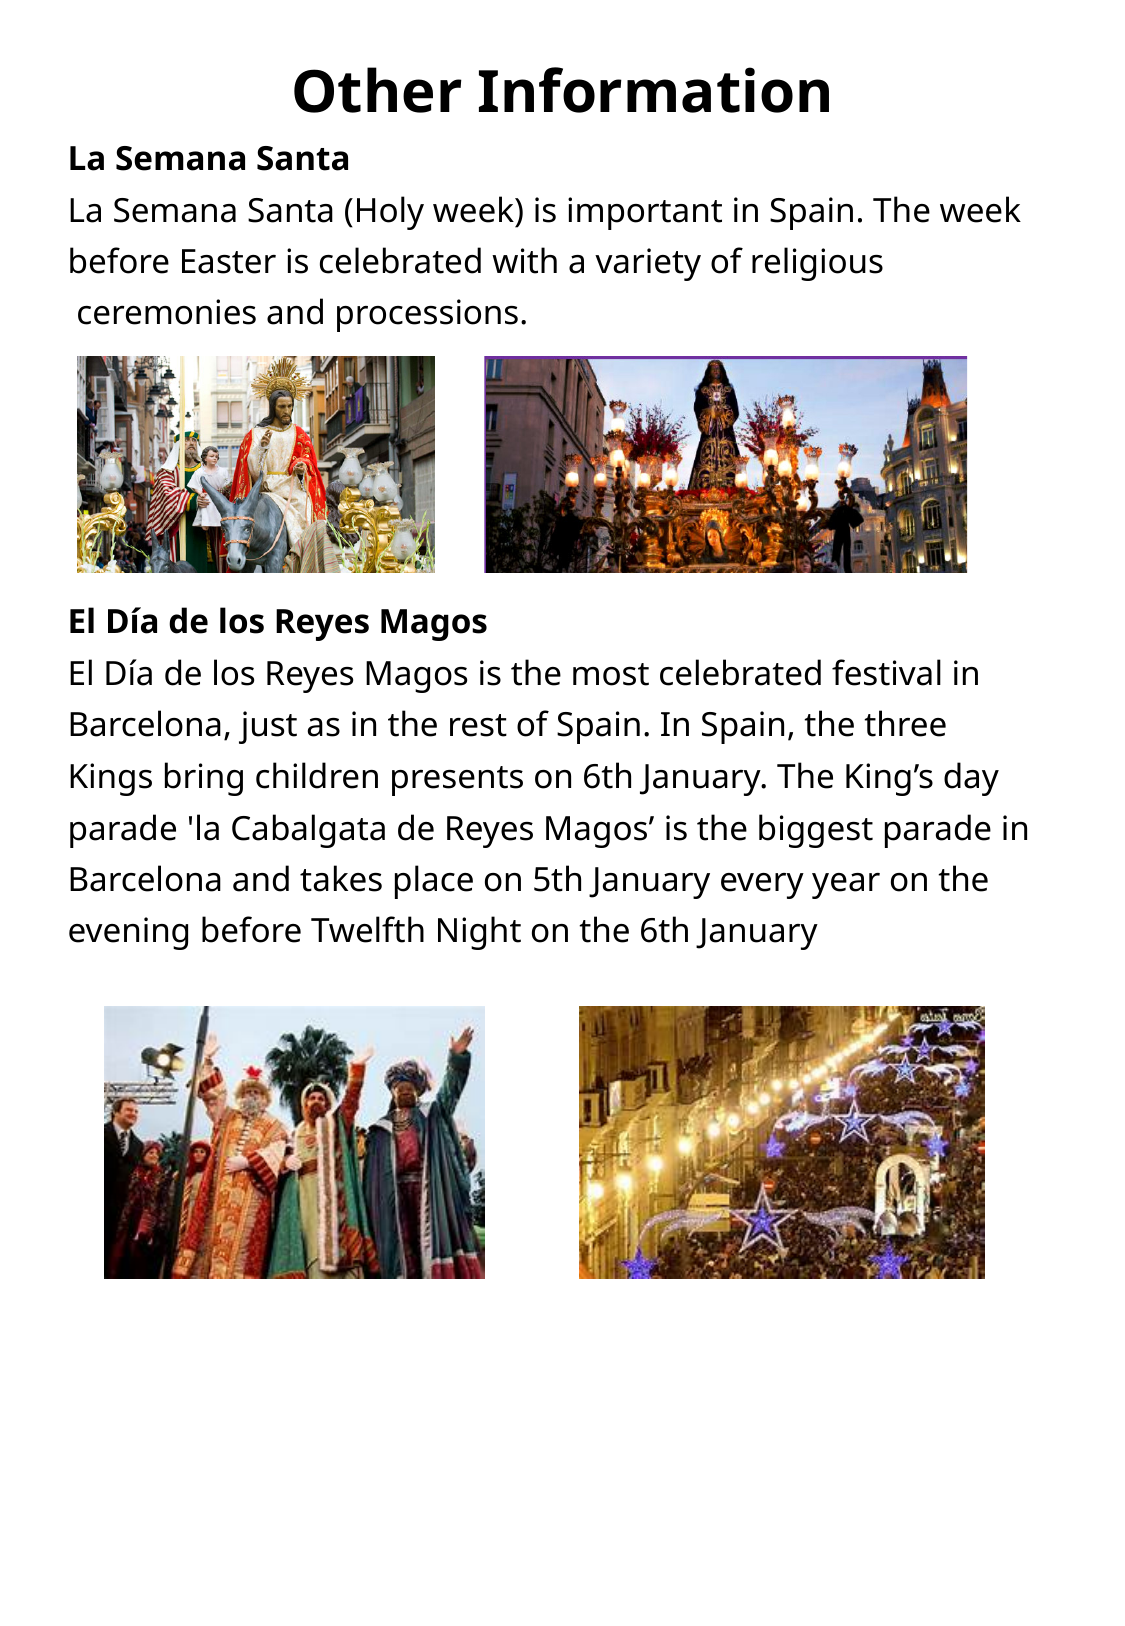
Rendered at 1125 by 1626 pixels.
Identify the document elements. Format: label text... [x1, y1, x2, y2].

picture [104, 1006, 485, 1279]
picture [484, 356, 968, 573]
picture [579, 1006, 985, 1279]
title Other Information [77, 25, 1048, 134]
picture [77, 356, 435, 573]
list La Semana Santa La Semana Santa (Holy week) is important in Spain. The week before Easter is celebrated with a variety of religious ceremonies and processions. El Día de los Reyes Magos El Día de los Reyes Magos is the most celebrated festival in Barcelona, just as in the rest of Spain. In Spain, the three Kings bring children presents on 6th January. The King’s day parade 'la Cabalgata de Reyes Magos’ is the biggest parade in Barcelona and takes place on 5th January every year on the evening before Twelfth Night on the 6th January [52, 134, 1073, 1491]
